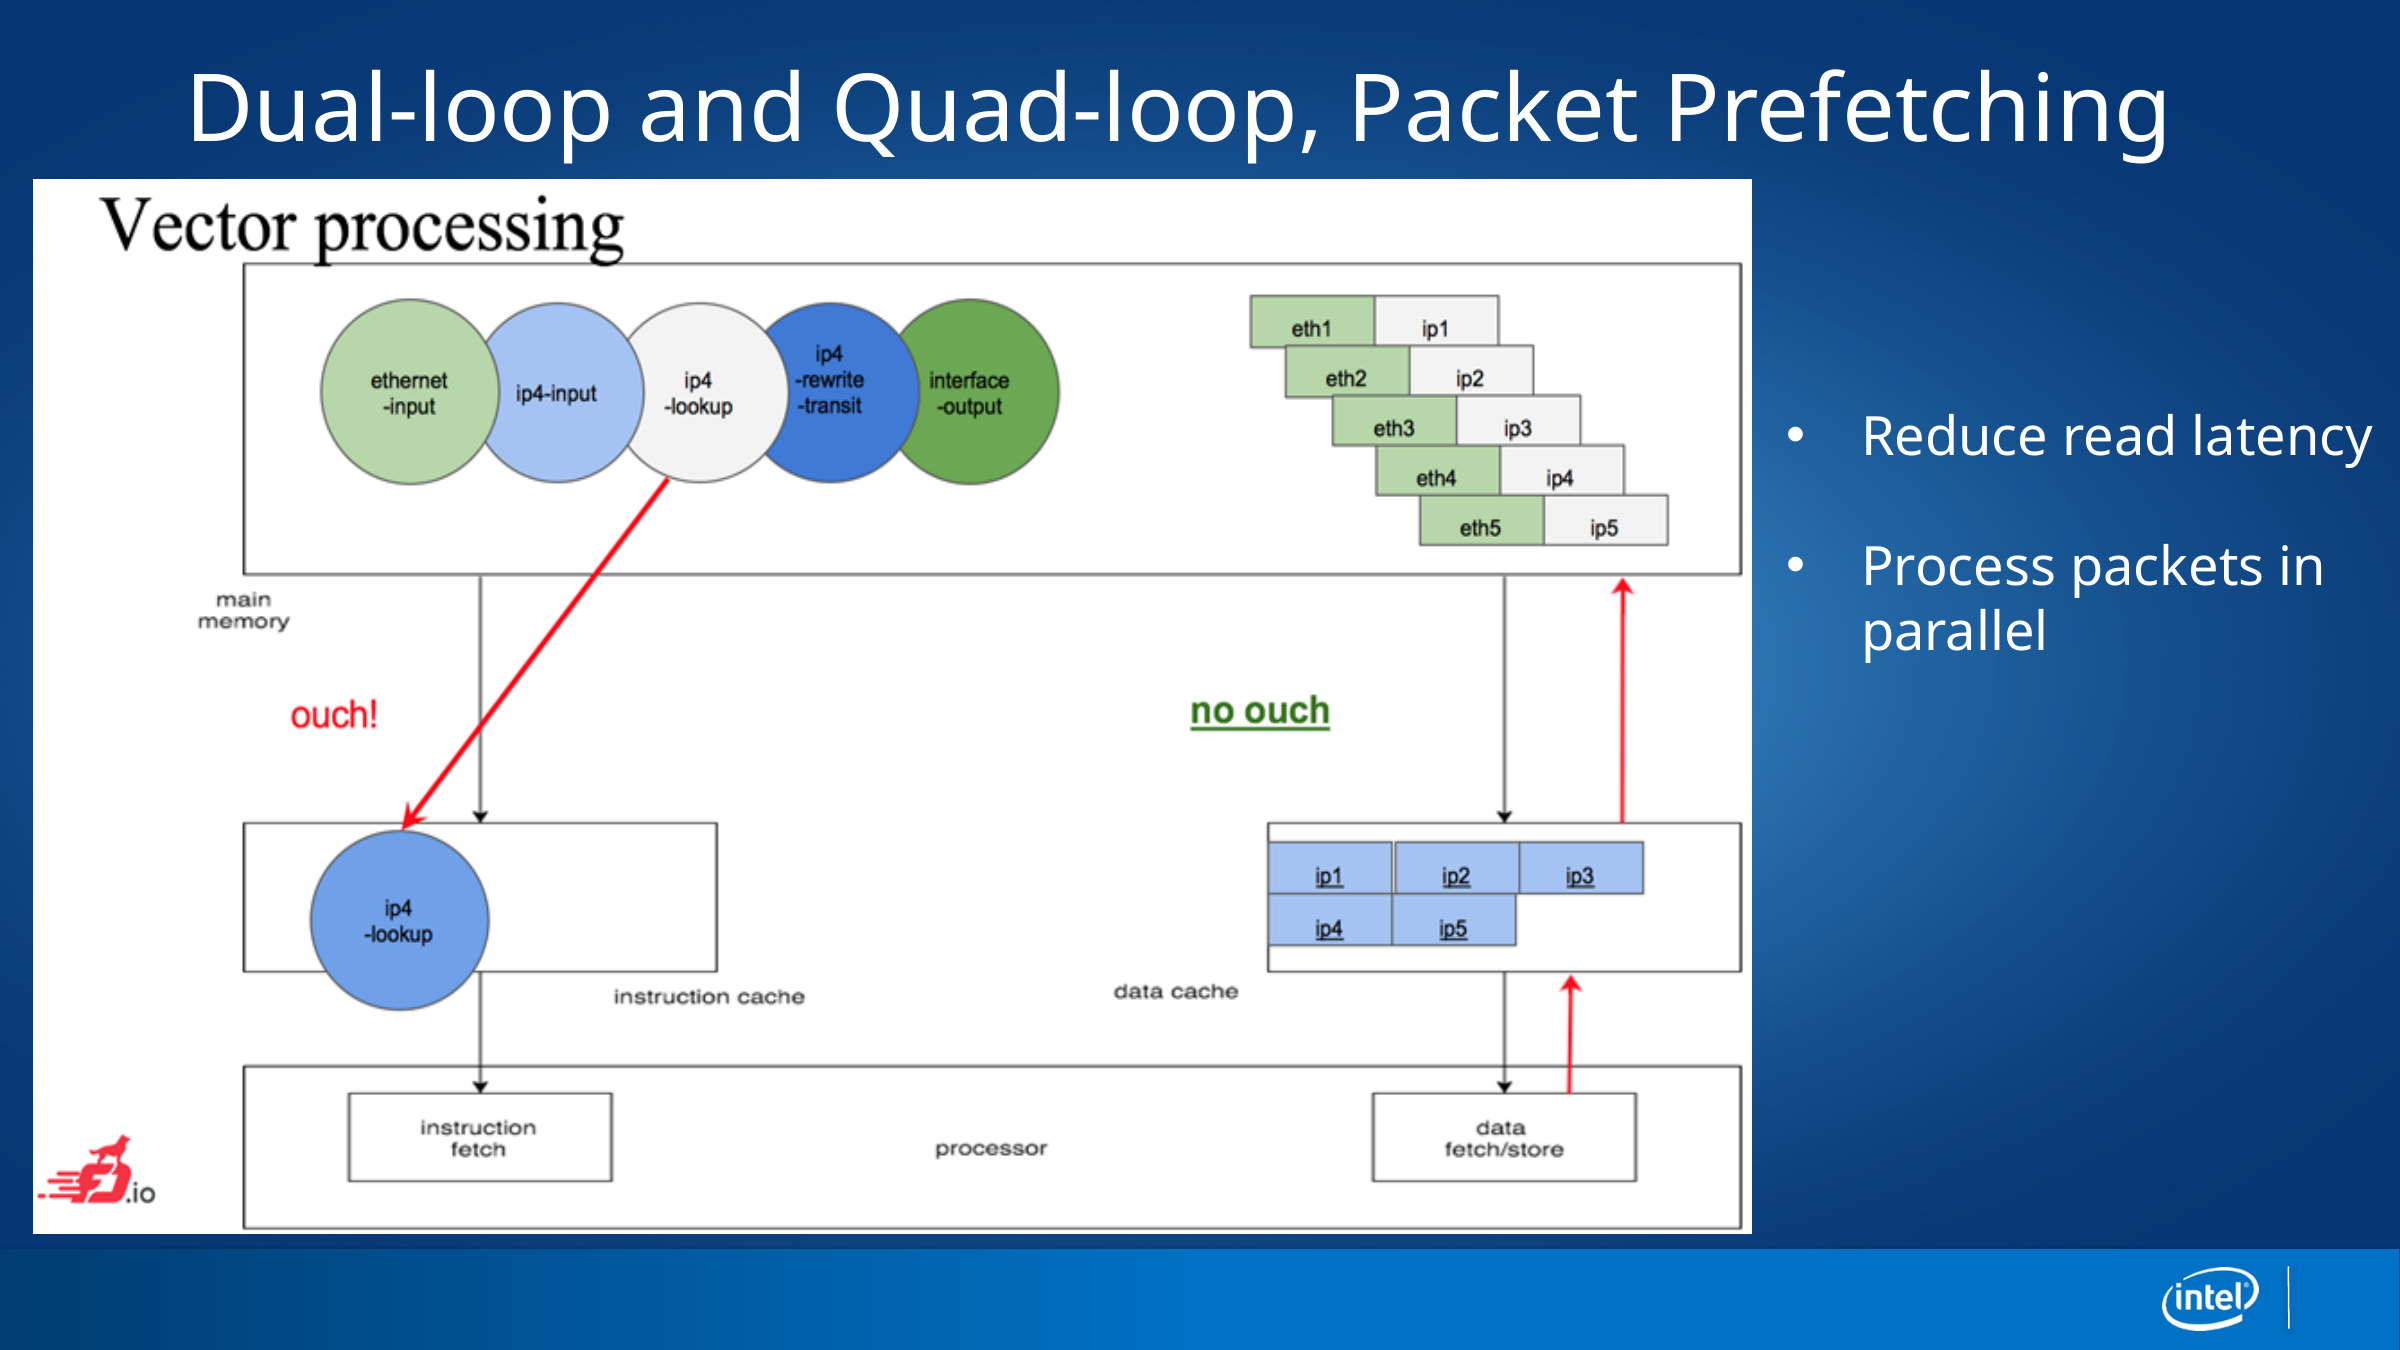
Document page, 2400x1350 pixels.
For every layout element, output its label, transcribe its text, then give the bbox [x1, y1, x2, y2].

picture [2162, 1267, 2259, 1331]
title Dual-loop and Quad-loop, Packet Prefetching [75, 47, 2284, 180]
picture [0, 0, 2400, 1350]
text_box Reduce read latency Process packets in parallel [1771, 393, 2398, 669]
